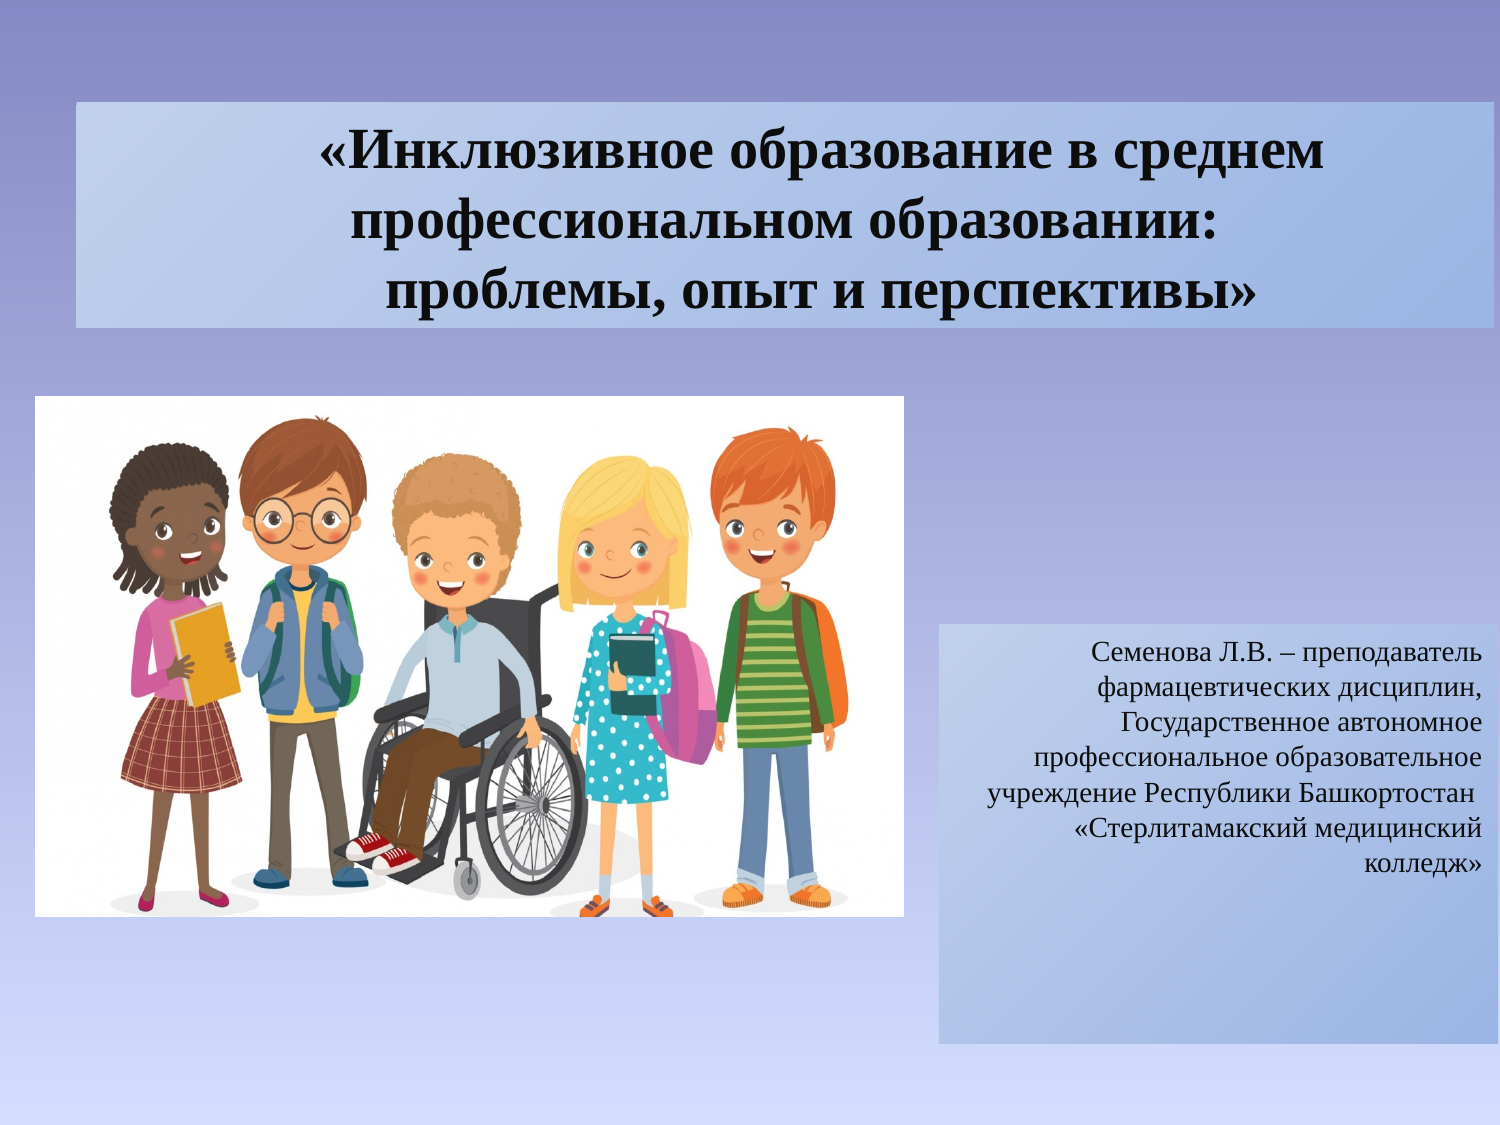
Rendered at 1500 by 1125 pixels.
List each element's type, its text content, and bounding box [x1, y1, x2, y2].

subtitle Семенова Л.В. – преподаватель фармацевтических дисциплин, Государственное автономное профессиональное образовательное учреждение Республики Башкортостан «Стерлитамакский медицинский колледж» [938, 624, 1498, 1044]
picture [34, 396, 904, 918]
title «Инклюзивное образование в среднем профессиональном образовании: проблемы, опыт и перспективы» [76, 102, 1495, 328]
